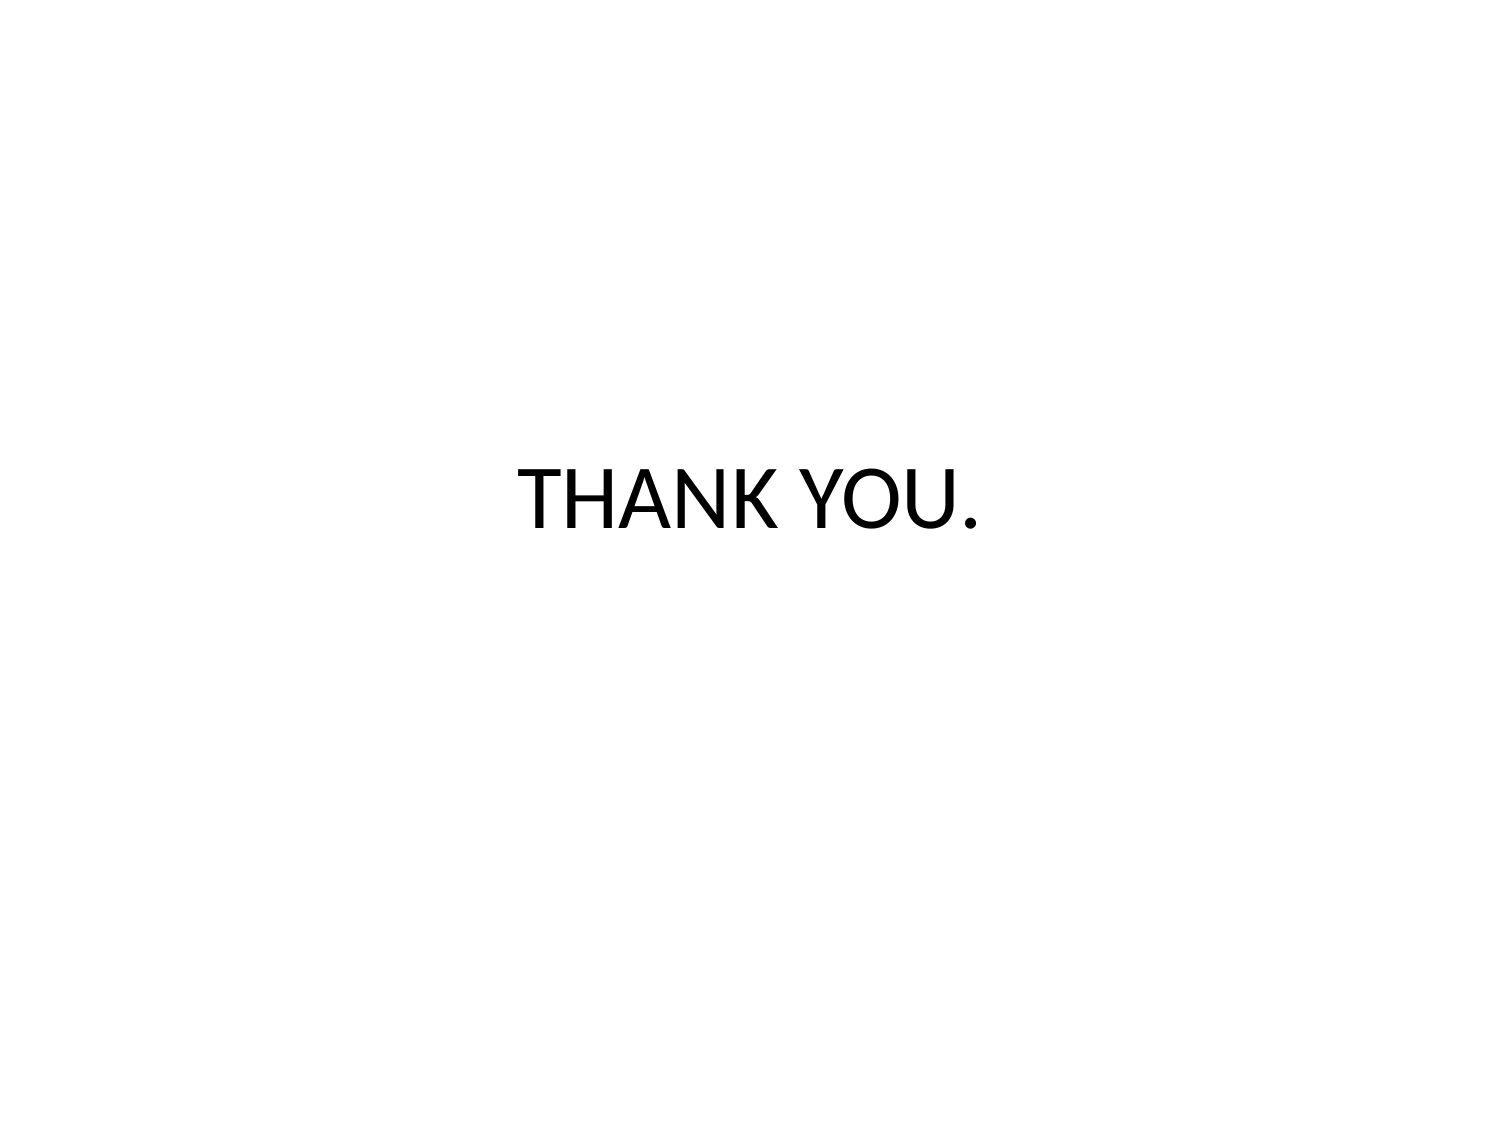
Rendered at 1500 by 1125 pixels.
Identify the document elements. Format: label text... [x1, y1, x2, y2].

title THANK YOU. [75, 231, 1425, 752]
